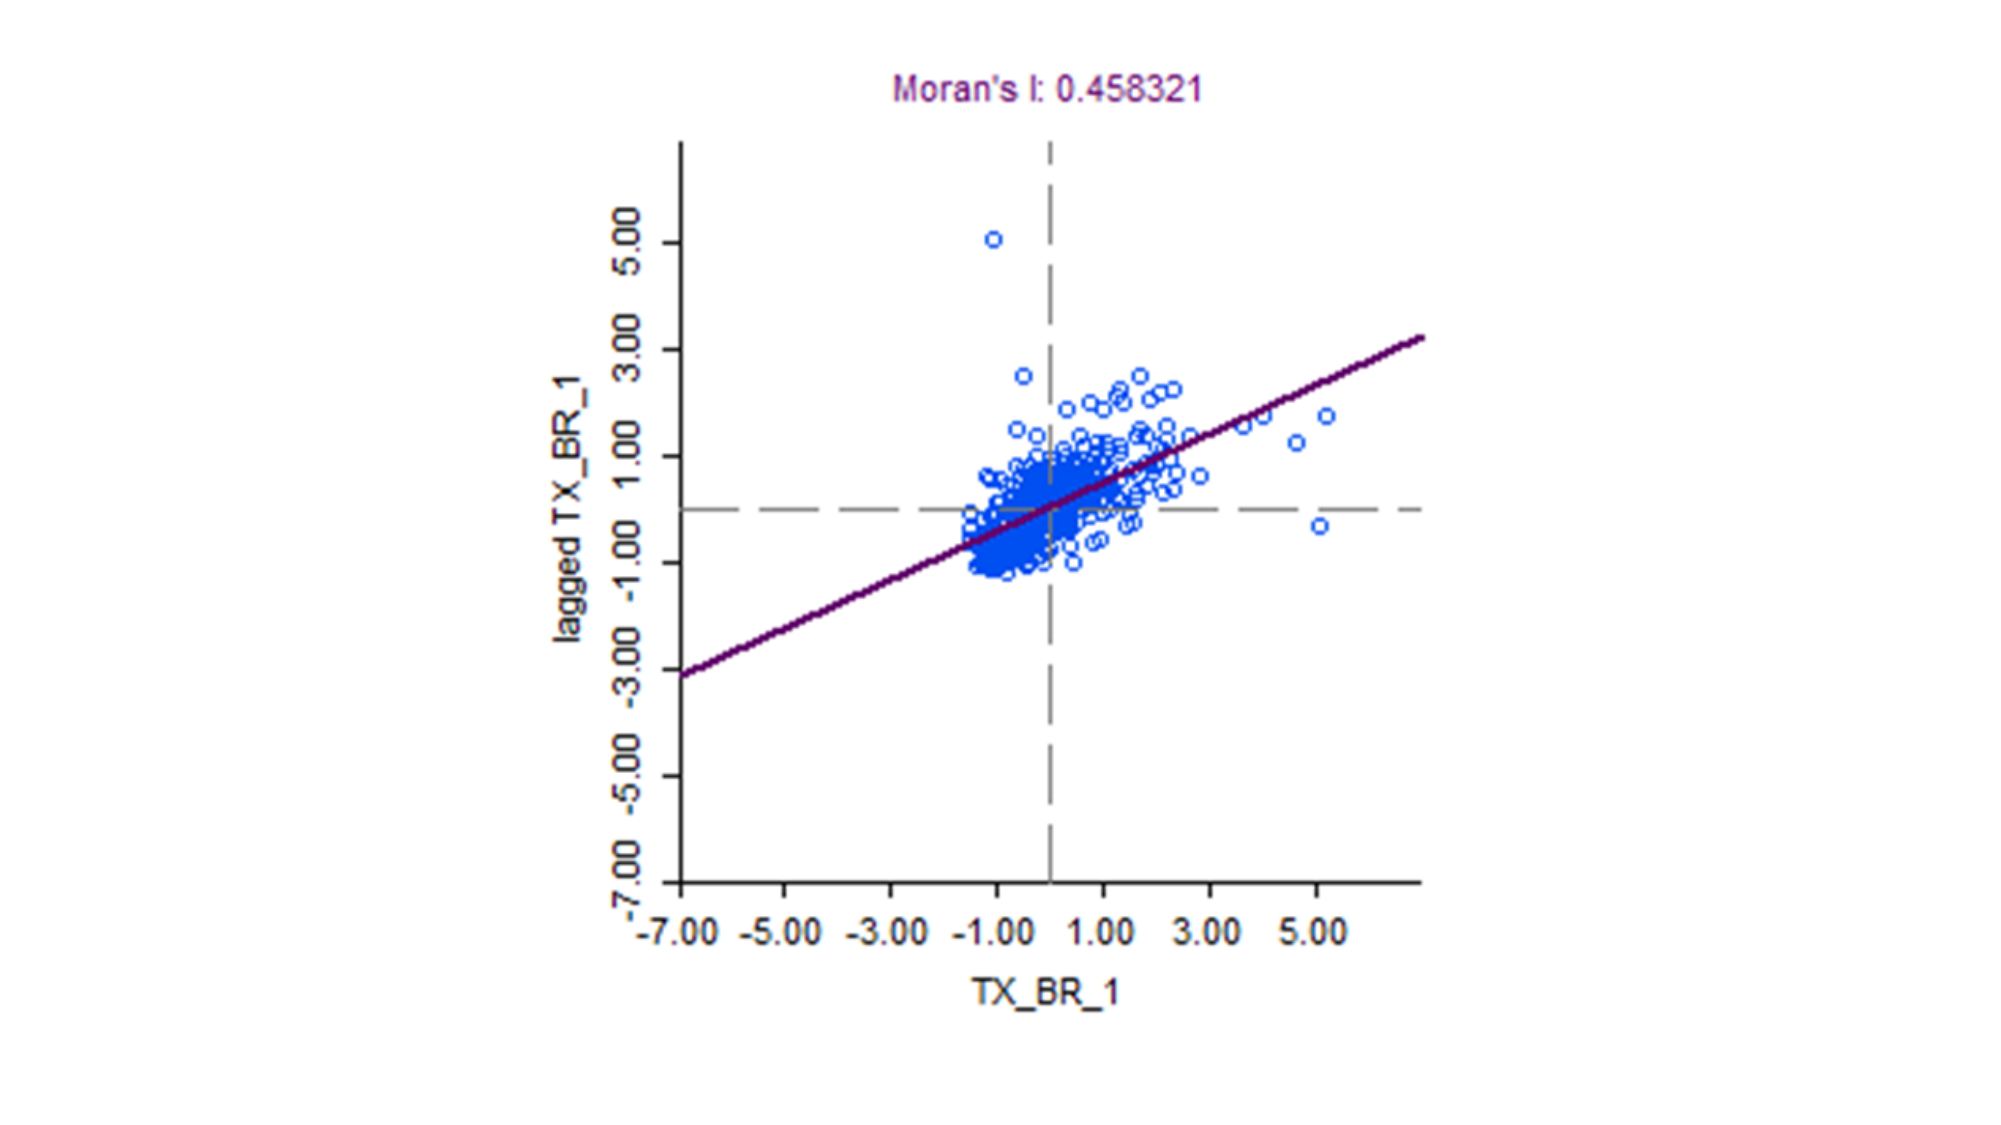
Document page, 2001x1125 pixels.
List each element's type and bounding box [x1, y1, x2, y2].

picture [37, 55, 1981, 1048]
